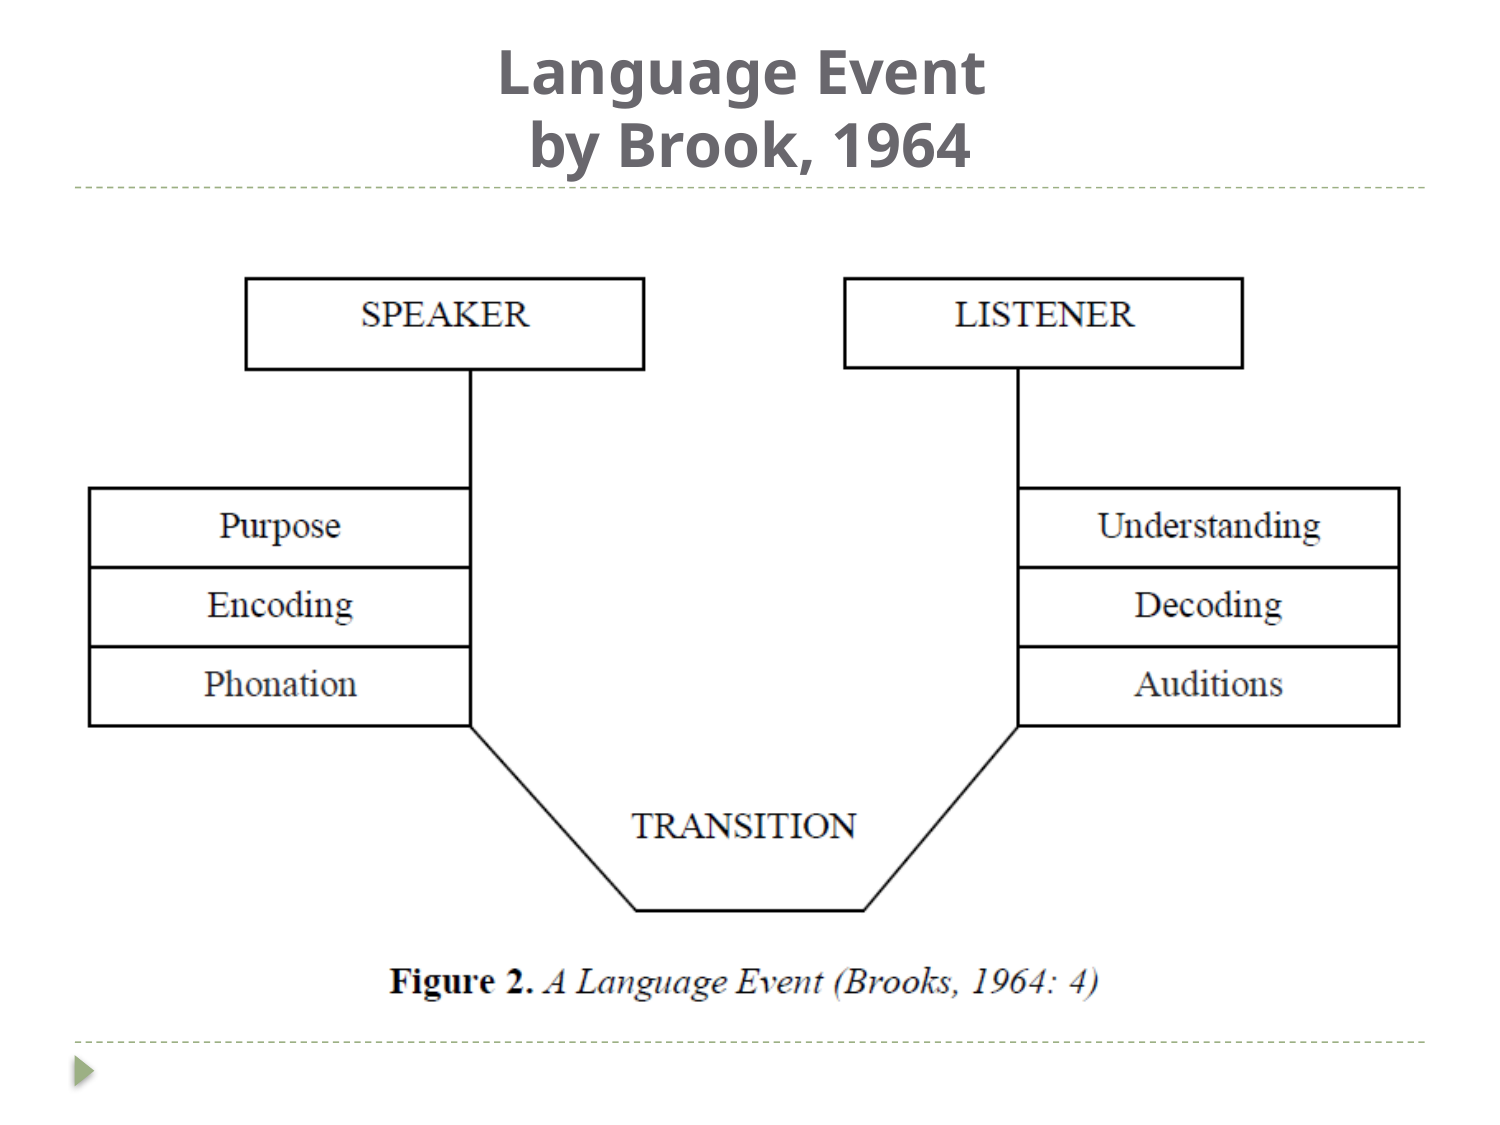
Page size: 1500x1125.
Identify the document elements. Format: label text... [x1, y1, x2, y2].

title Language Event by Brook, 1964 [75, 24, 1425, 188]
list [41, 245, 1500, 1020]
